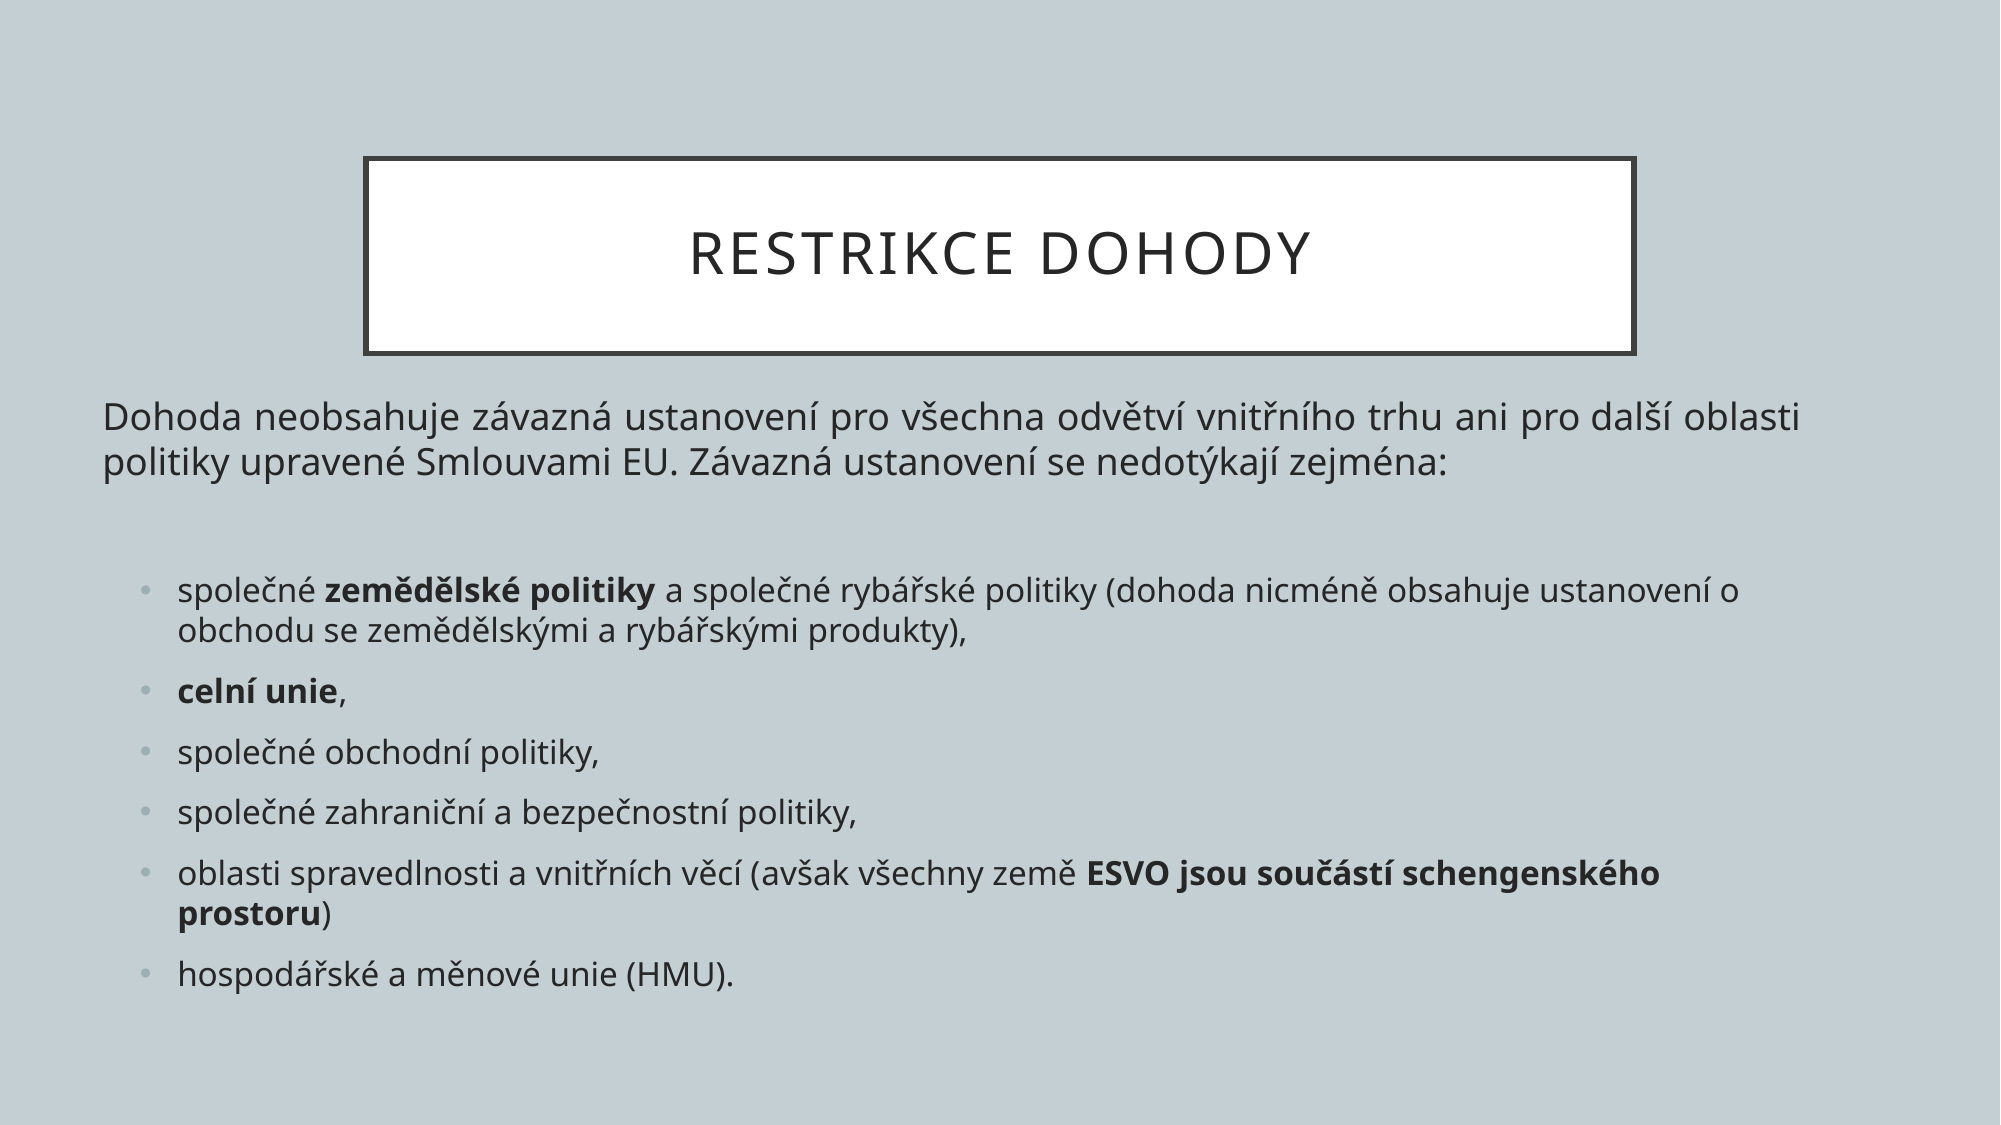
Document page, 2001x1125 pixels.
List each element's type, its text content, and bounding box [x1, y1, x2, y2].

list Dohoda neobsahuje závazná ustanovení pro všechna odvětví vnitřního trhu ani pro další oblasti politiky upravené Smlouvami EU. Závazná ustanovení se nedotýkají zejména: společné zemědělské politiky a společné rybářské politiky (dohoda nicméně obsahuje ustanovení o obchodu se zemědělskými a rybářskými produkty), celní unie, společné obchodní politiky, společné zahraniční a bezpečnostní politiky, oblasti spravedlnosti a vnitřních věcí (avšak všechny země ESVO jsou součástí schengenského prostoru) hospodářské a měnové unie (HMU). [87, 385, 1818, 1091]
title Restrikce dohody [363, 156, 1637, 356]
